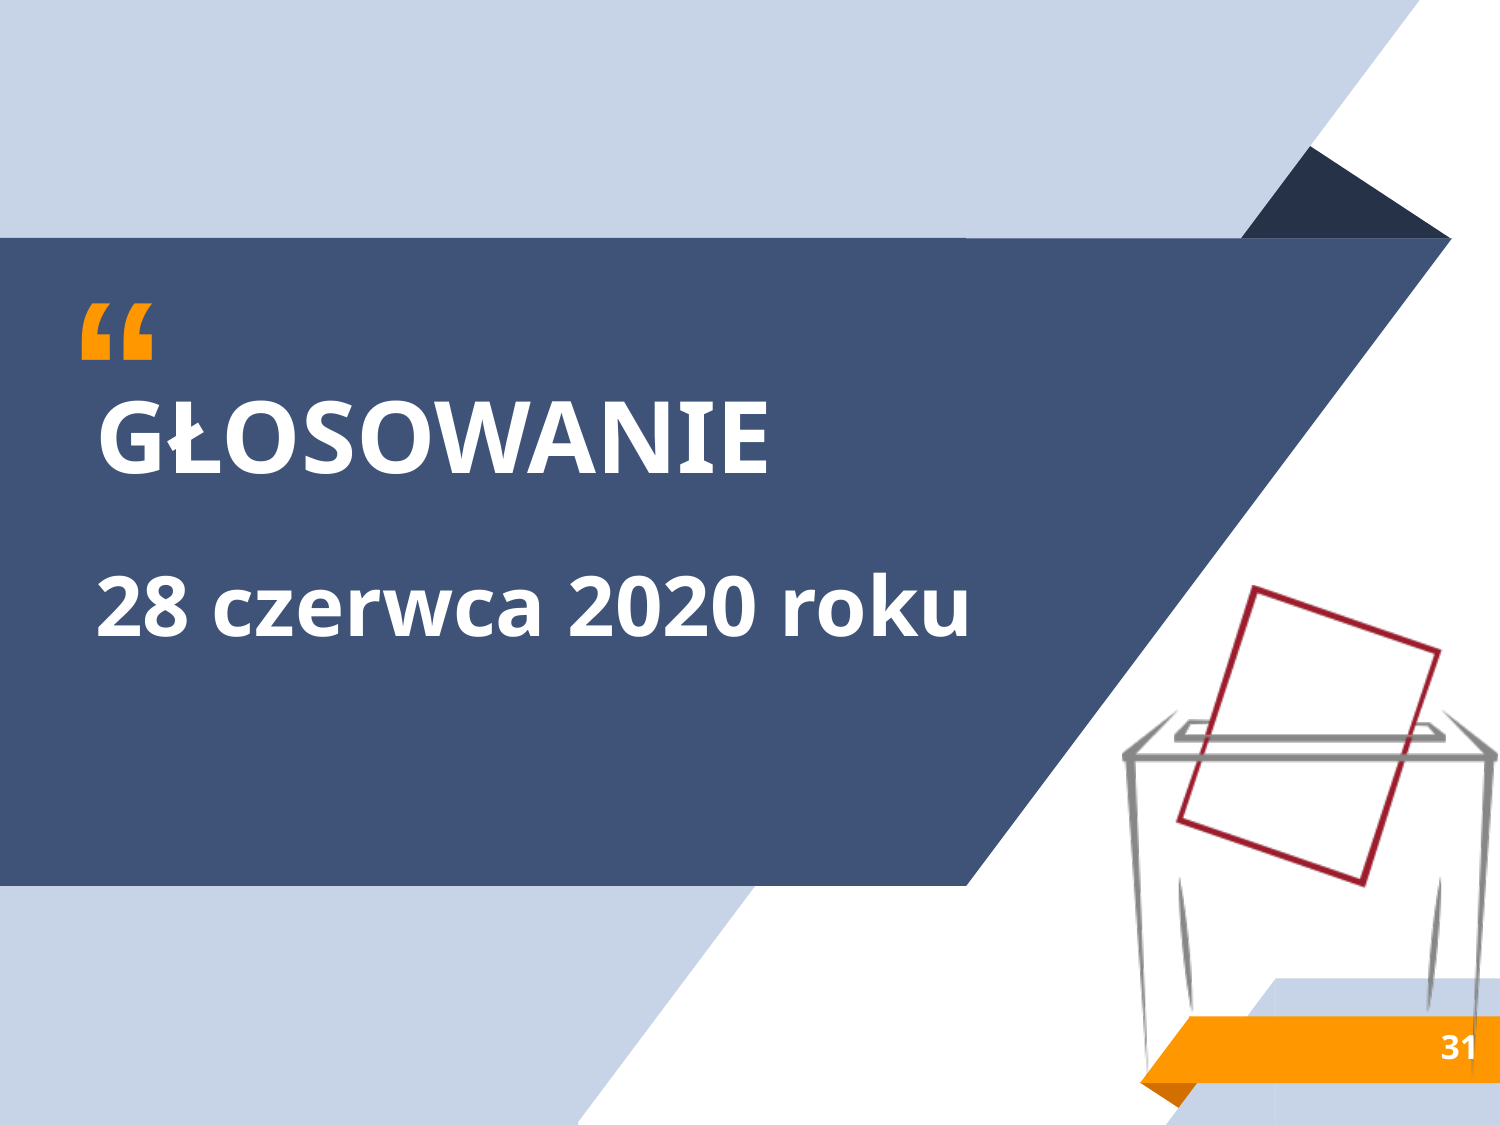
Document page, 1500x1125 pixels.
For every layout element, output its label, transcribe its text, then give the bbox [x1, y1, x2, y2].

picture [1122, 584, 1500, 1080]
text_box GŁOSOWANIE 28 czerwca 2020 roku [80, 366, 1221, 661]
